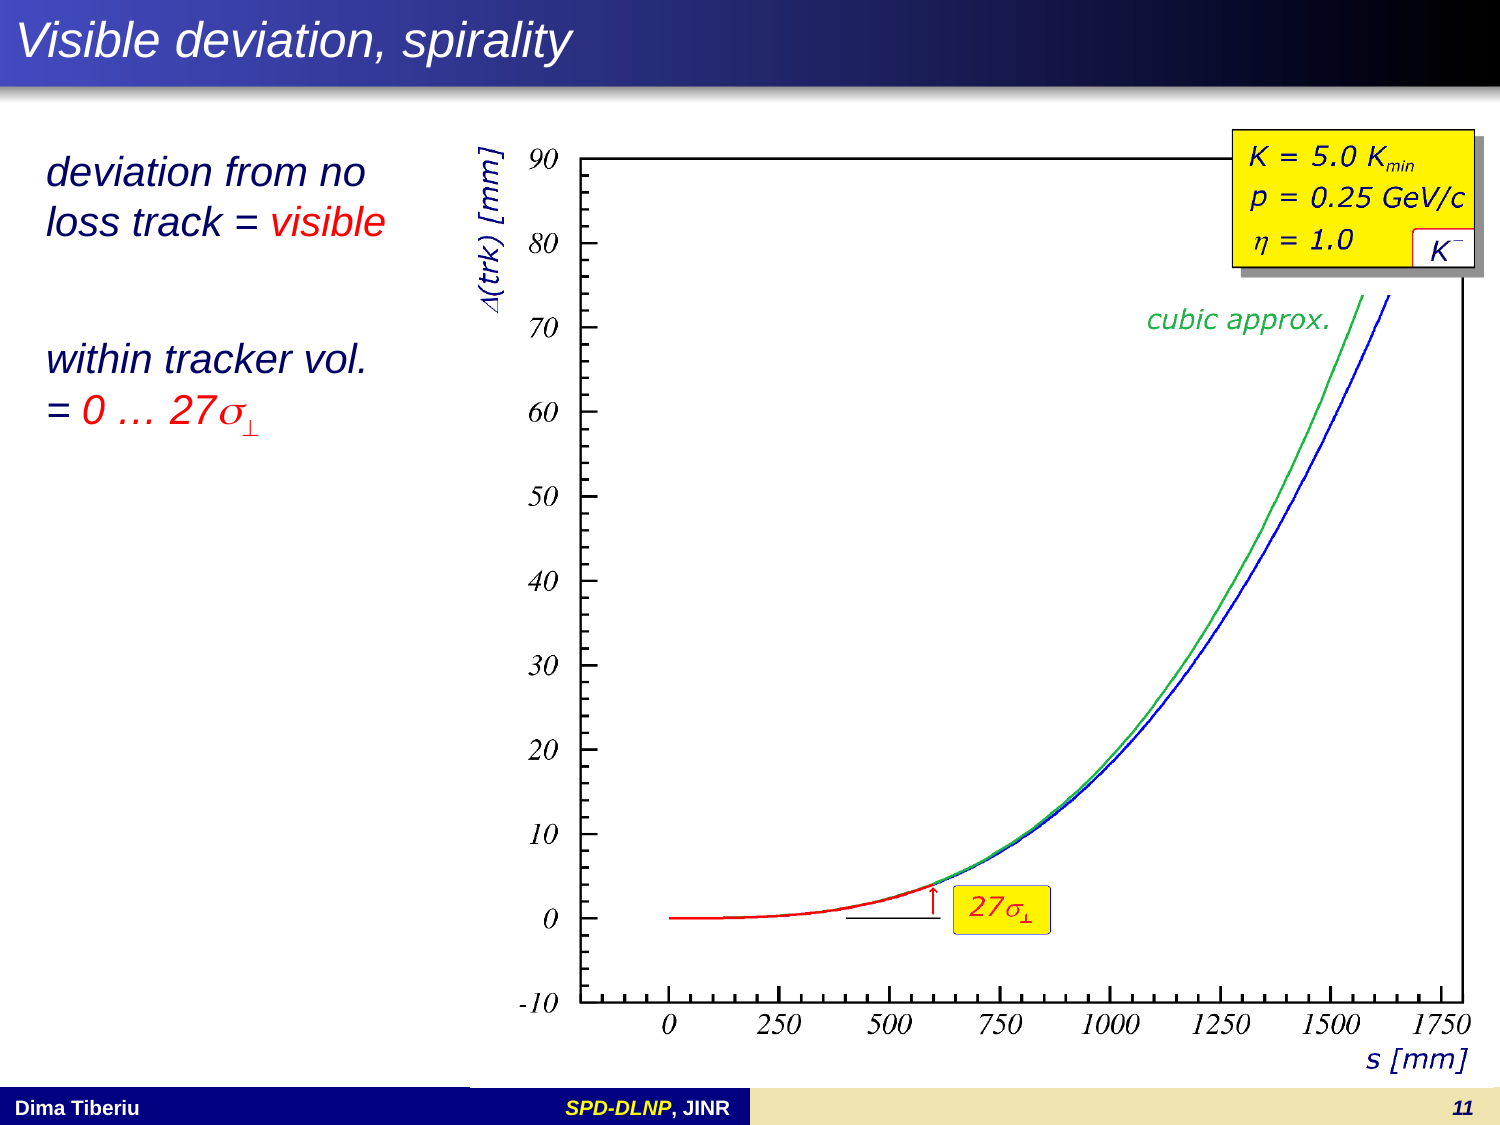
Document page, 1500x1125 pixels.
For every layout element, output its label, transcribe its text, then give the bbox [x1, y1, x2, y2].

picture [0, 124, 1500, 1125]
picture [0, 0, 1500, 106]
text_box deviation from no loss track = visible [31, 137, 463, 253]
text_box within tracker vol. = 0 … 27 [31, 324, 400, 449]
